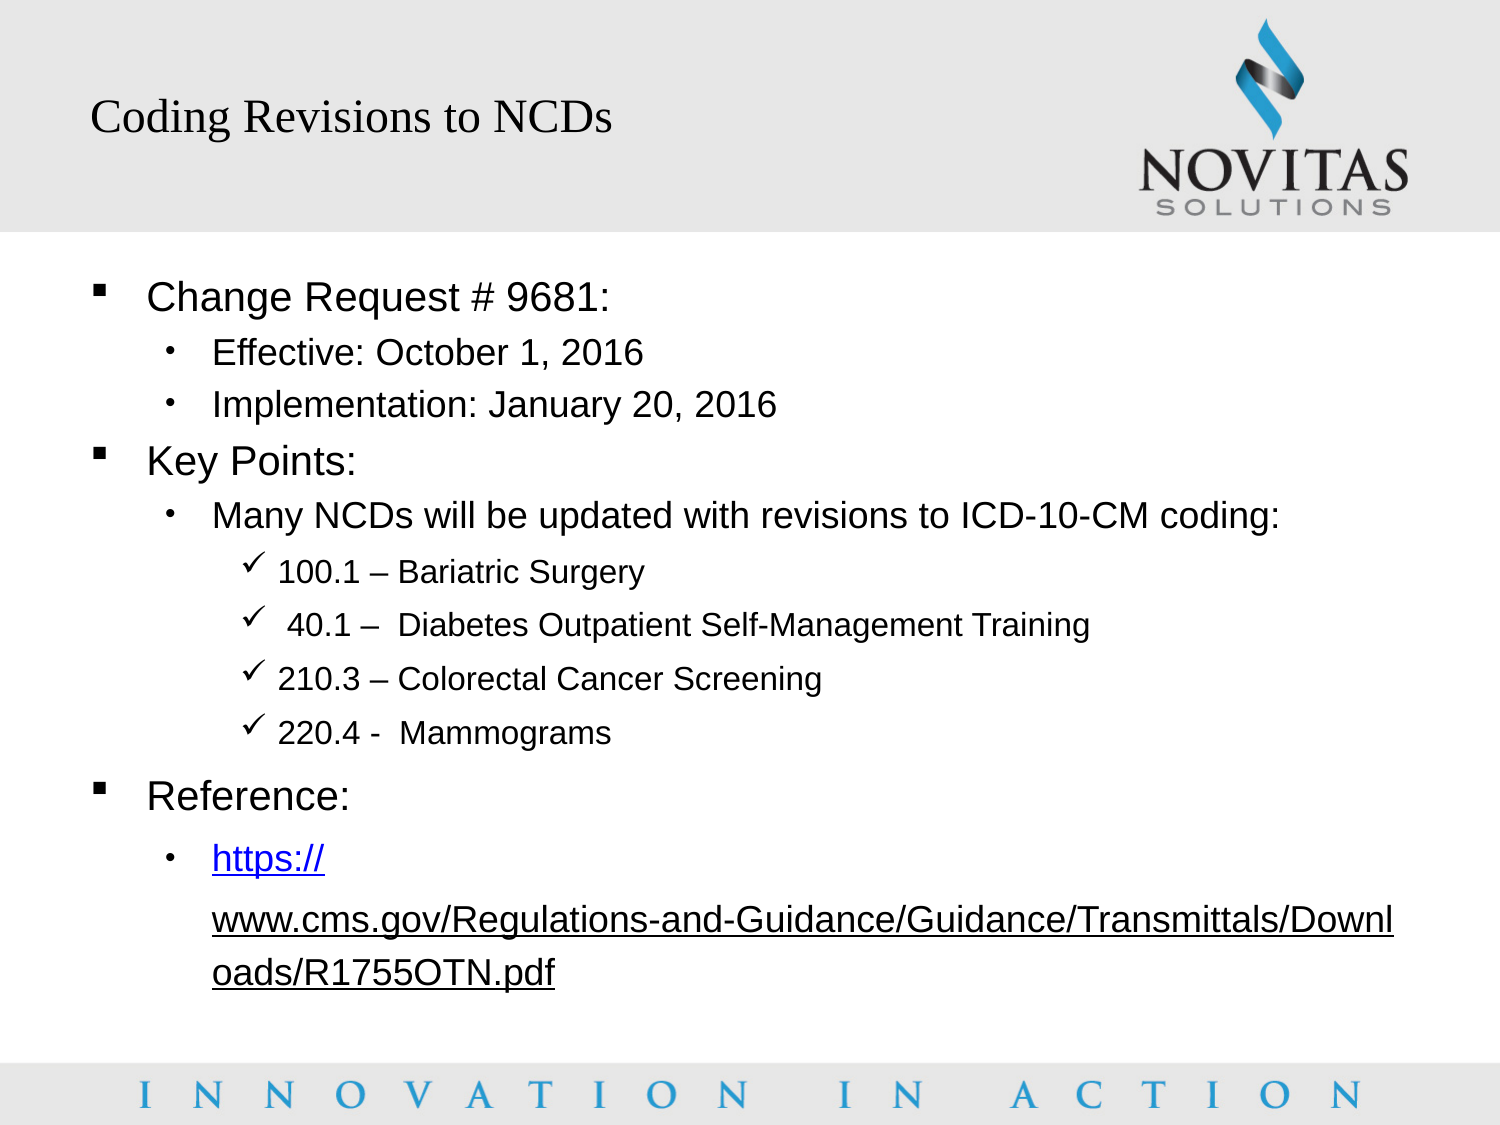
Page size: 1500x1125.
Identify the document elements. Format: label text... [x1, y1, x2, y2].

picture [0, 0, 1500, 1125]
list Change Request # 9681: Effective: October 1, 2016 Implementation: January 20, 2016 Key Points: Many NCDs will be updated with revisions to ICD-10-CM coding: 100.1 – Bariatric Surgery 40.1 – Diabetes Outpatient Self-Management Training 210.3 – Colorectal Cancer Screening 220.4 - Mammograms Reference: https://www.cms.gov/Regulations-and-Guidance/Guidance/Transmittals/Downloads/R1755OTN.pdf [75, 262, 1425, 1038]
title Coding Revisions to NCDs [75, 24, 1075, 150]
